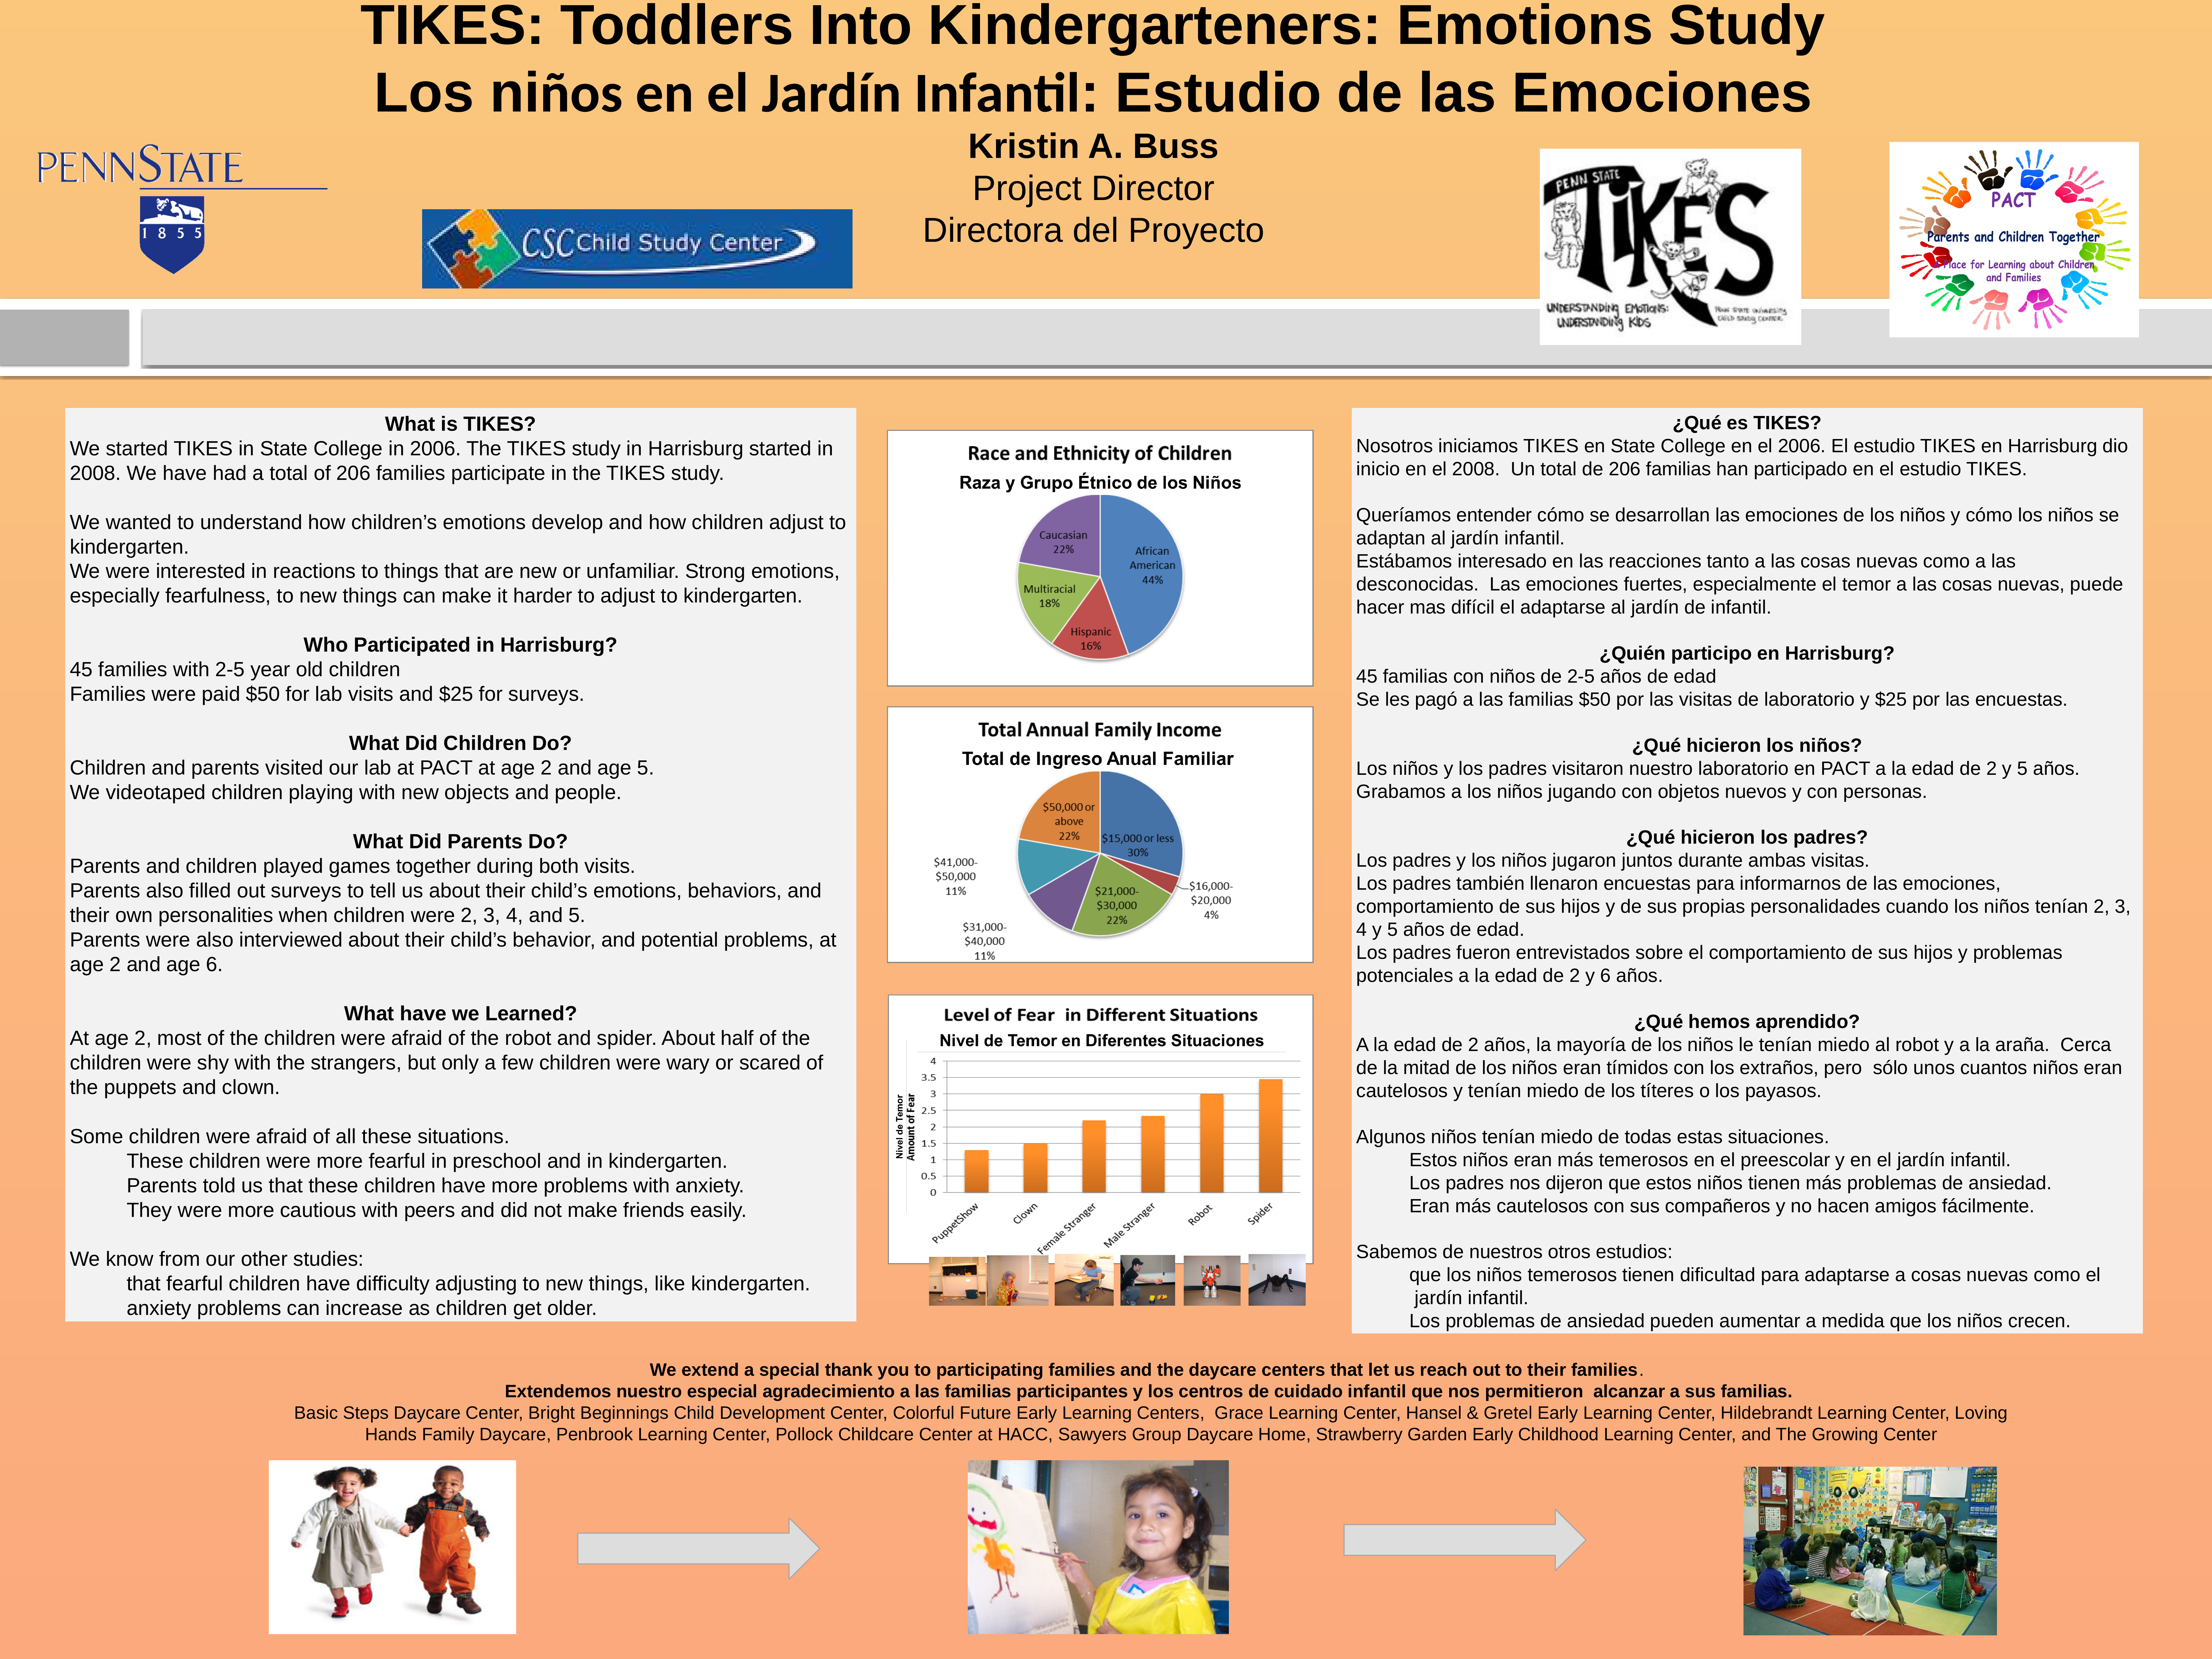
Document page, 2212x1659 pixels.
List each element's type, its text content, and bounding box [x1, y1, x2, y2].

text_box What is TIKES? We started TIKES in State College in 2006. The TIKES study in Harrisburg started in 2008. We have had a total of 206 families participate in the TIKES study. We wanted to understand how children’s emotions develop and how children adjust to kindergarten. We were interested in reactions to things that are new or unfamiliar. Strong emotions, especially fearfulness, to new things can make it harder to adjust to kindergarten. Who Participated in Harrisburg? 45 families with 2-5 year old children Families were paid $50 for lab visits and $25 for surveys. What Did Children Do? Children and parents visited our lab at PACT at age 2 and age 5. We videotaped children playing with new objects and people. What Did Parents Do? Parents and children played games together during both visits. Parents also filled out surveys to tell us about their child’s emotions, behaviors, and their own personalities when children were 2, 3, 4, and 5. Parents were also interviewed about their child’s behavior, and potential problems, at age 2 and age 6. What have we Learned? At age 2, most of the children were afraid of the robot and spider. About half of the children were shy with the strangers, but only a few children were wary or scared of the puppets and clown. Some children were afraid of all these situations. These children were more fearful in preschool and in kindergarten. Parents told us that these children have more problems with anxiety. They were more cautious with peers and did not make friends easily. We know from our other studies: that fearful children have difficulty adjusting to new things, like kindergarten. anxiety problems can increase as children get older. [65, 408, 857, 1322]
picture [968, 1460, 1229, 1634]
picture [1889, 142, 2139, 337]
picture [34, 142, 331, 276]
picture [888, 994, 1314, 1306]
text_box We extend a special thank you to participating families and the daycare centers that let us reach out to their families. Extendemos nuestro especial agradecimiento a las familias participantes y los centros de cuidado infantil que nos permitieron alcanzar a sus familias. Basic Steps Daycare Center, Bright Beginnings Child Development Center, Colorful Future Early Learning Centers, Grace Learning Center, Hansel & Gretel Early Learning Center, Hildebrandt Learning Center, Loving Hands Family Daycare, Penbrook Learning Center, Pollock Childcare Center at HACC, Sawyers Group Daycare Home, Strawberry Garden Early Childhood Learning Center, and The Growing Center [269, 1355, 2035, 1468]
picture [422, 209, 853, 289]
picture [1743, 1467, 1997, 1635]
text_box ¿Qué es TIKES? Nosotros iniciamos TIKES en State College en el 2006. El estudio TIKES en Harrisburg dio inicio en el 2008. Un total de 206 familias han participado en el estudio TIKES. Queríamos entender cómo se desarrollan las emociones de los niños y cómo los niños se adaptan al jardín infantil. Estábamos interesado en las reacciones tanto a las cosas nuevas como a las desconocidas. Las emociones fuertes, especialmente el temor a las cosas nuevas, puede hacer mas difícil el adaptarse al jardín de infantil. ¿Quién participo en Harrisburg? 45 familias con niños de 2-5 años de edad Se les pagó a las familias $50 por las visitas de laboratorio y $25 por las encuestas. ¿Qué hicieron los niños? Los niños y los padres visitaron nuestro laboratorio en PACT a la edad de 2 y 5 años. Grabamos a los niños jugando con objetos nuevos y con personas. ¿Qué hicieron los padres? Los padres y los niños jugaron juntos durante ambas visitas. Los padres también llenaron encuestas para informarnos de las emociones, comportamiento de sus hijos y de sus propias personalidades cuando los niños tenían 2, 3, 4 y 5 años de edad. Los padres fueron entrevistados sobre el comportamiento de sus hijos y problemas potenciales a la edad de 2 y 6 años. ¿Qué hemos aprendido? A la edad de 2 años, la mayoría de los niños le tenían miedo al robot y a la araña. Cerca de la mitad de los niños eran tímidos con los extraños, pero sólo unos cuantos niños eran cautelosos y tenían miedo de los títeres o los payasos. Algunos niños tenían miedo de todas estas situaciones. Estos niños eran más temerosos en el preescolar y en el jardín infantil. Los padres nos dijeron que estos niños tienen más problemas de ansiedad. Eran más cautelosos con sus compañeros y no hacen amigos fácilmente. Sabemos de nuestros otros estudios: que los niños temerosos tienen dificultad para adaptarse a cosas nuevas como el jardín infantil. Los problemas de ansiedad pueden aumentar a medida que los niños crecen. [1352, 408, 2143, 1334]
text_box [1343, 1509, 1586, 1571]
text_box [577, 1517, 820, 1580]
title TIKES: Toddlers Into Kindergarteners: Emotions Study Los niños en el Jardín Infantil: Estudio de las Emociones Kristin A. Buss Project Director Directora del Proyecto [108, 57, 2080, 297]
picture [887, 430, 1314, 687]
picture [887, 706, 1314, 963]
picture [1540, 148, 1801, 345]
picture [269, 1460, 516, 1634]
